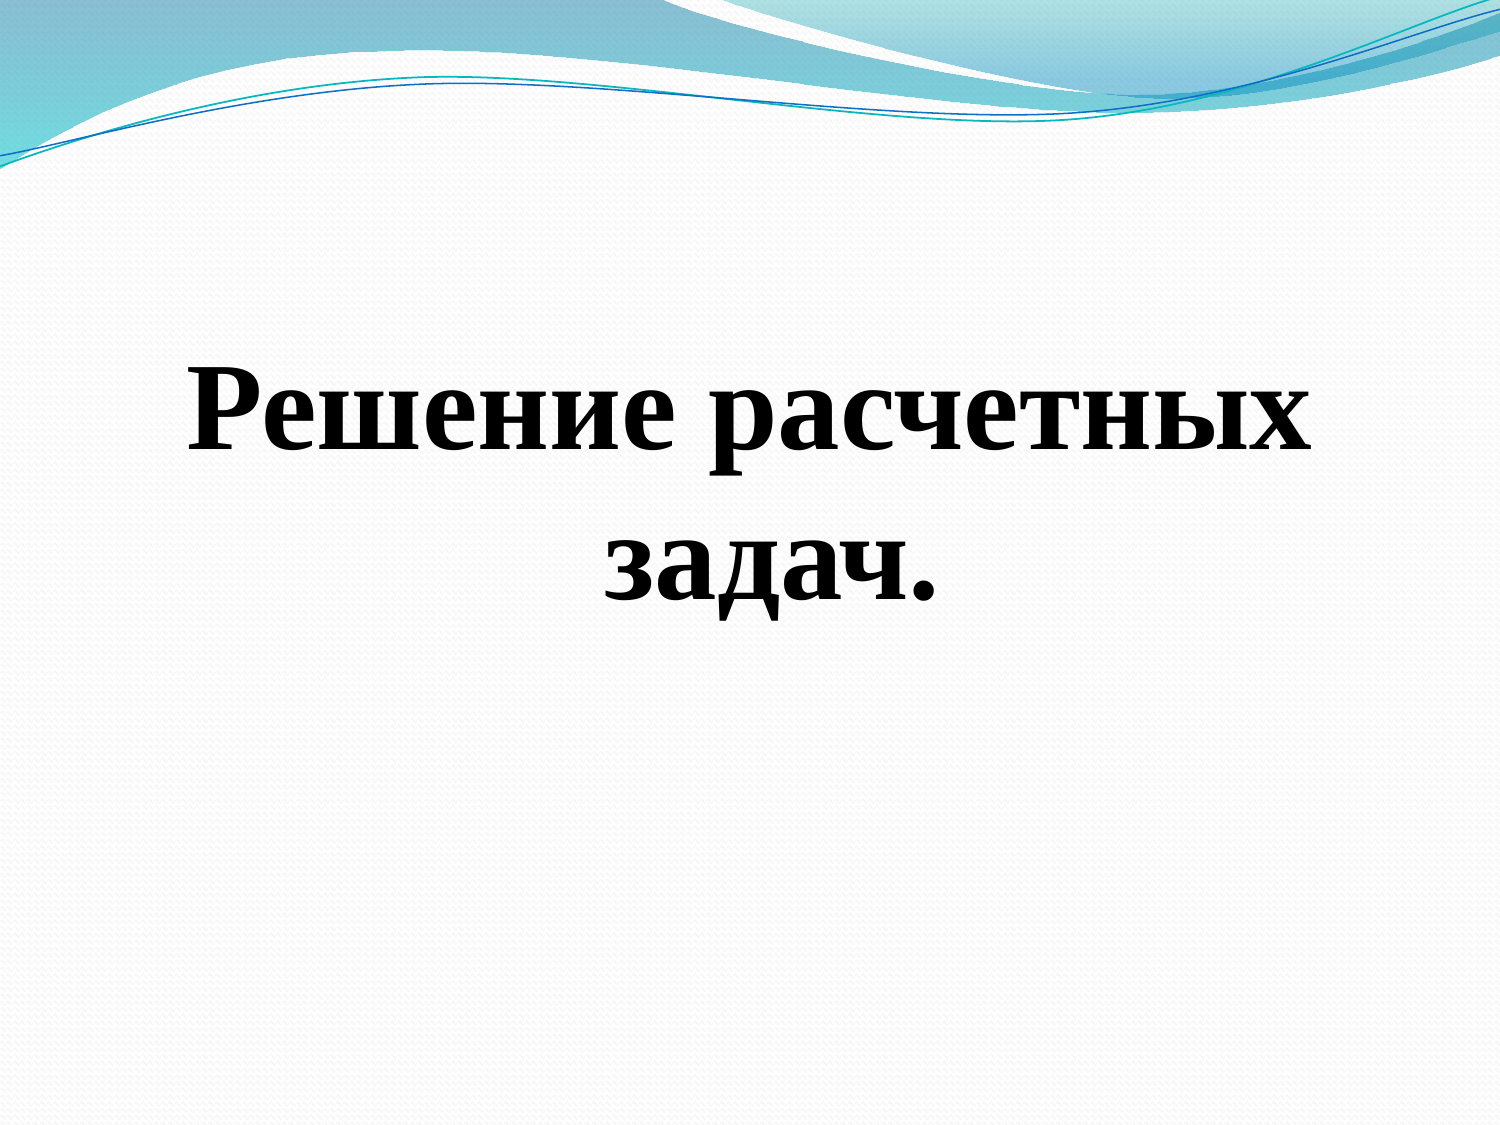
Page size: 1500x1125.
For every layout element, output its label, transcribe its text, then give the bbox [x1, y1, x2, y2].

title [75, 115, 1425, 126]
list Решение расчетных задач. [75, 317, 1425, 1038]
